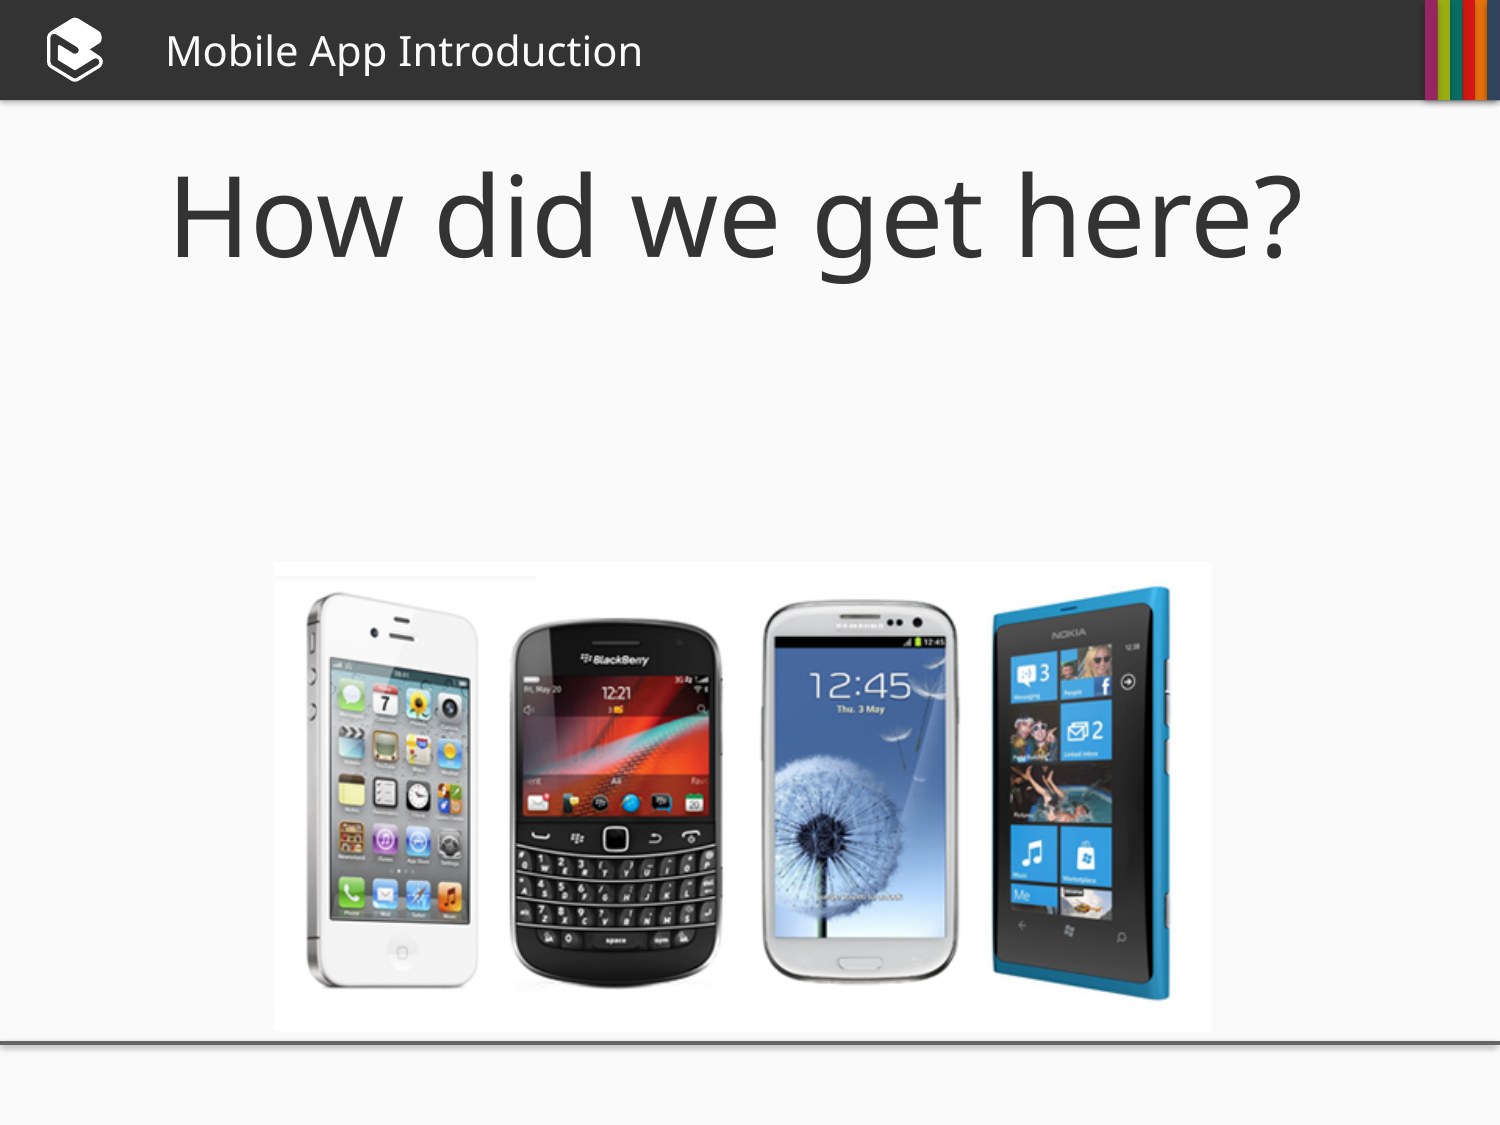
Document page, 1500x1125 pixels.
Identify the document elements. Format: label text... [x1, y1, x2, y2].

picture [274, 561, 1212, 1031]
list How did we get here? [75, 137, 1425, 993]
title Mobile App Introduction [150, 0, 1500, 101]
